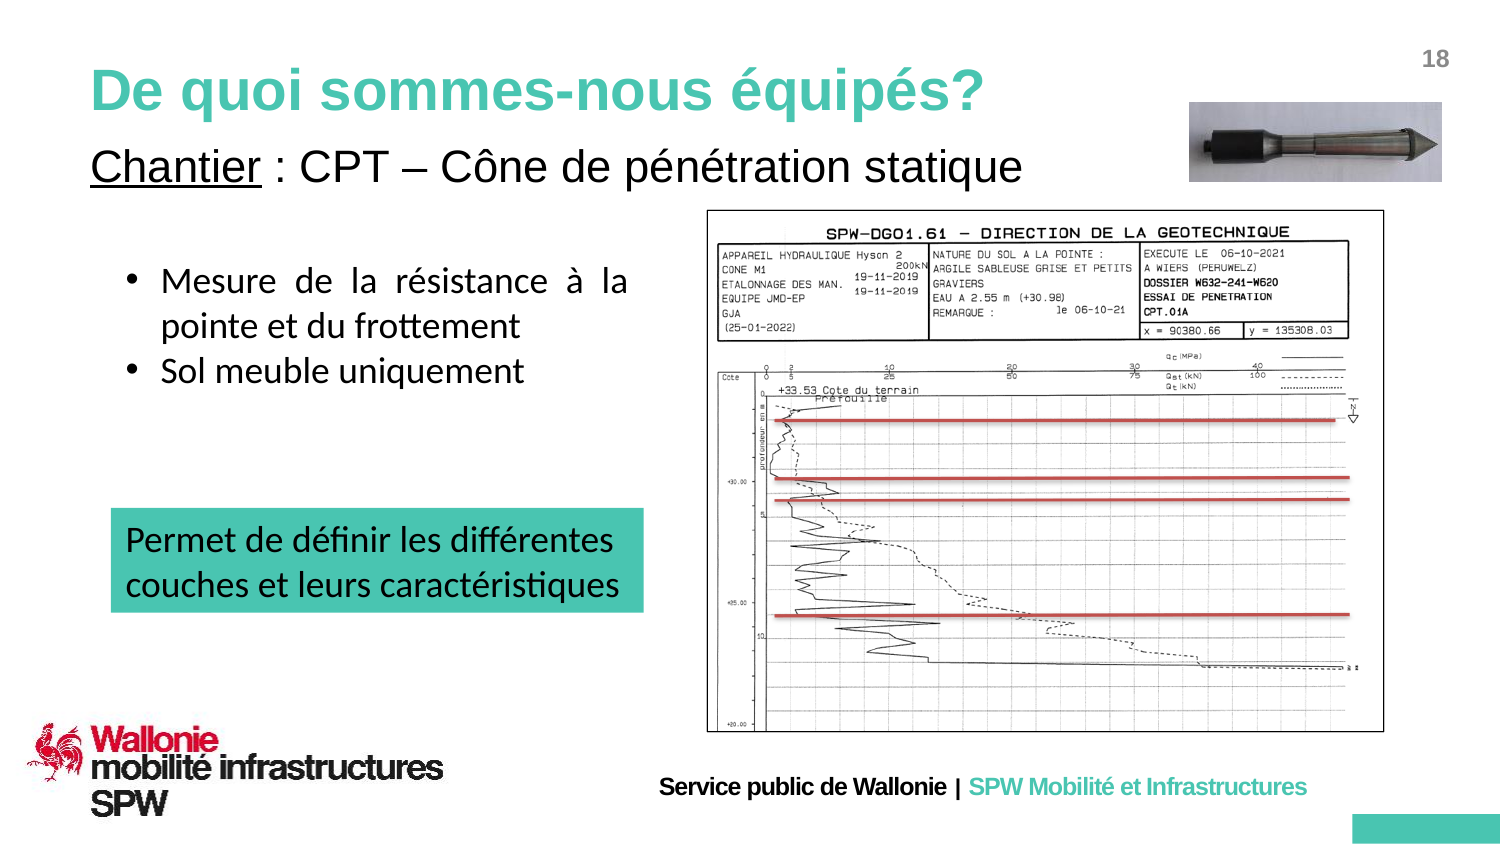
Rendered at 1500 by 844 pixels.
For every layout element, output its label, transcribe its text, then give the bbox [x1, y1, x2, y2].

title De quoi sommes-nous équipés? [75, 33, 1425, 129]
picture [701, 205, 1390, 738]
text_box Mesure de la résistance à la pointe et du frottement Sol meuble uniquement [110, 248, 644, 444]
picture [1188, 101, 1442, 183]
text_box Permet de définir les différentes couches et leurs caractéristiques [110, 507, 644, 613]
picture [0, 696, 471, 844]
list Chantier : CPT – Cône de pénétration statique [75, 129, 1463, 200]
